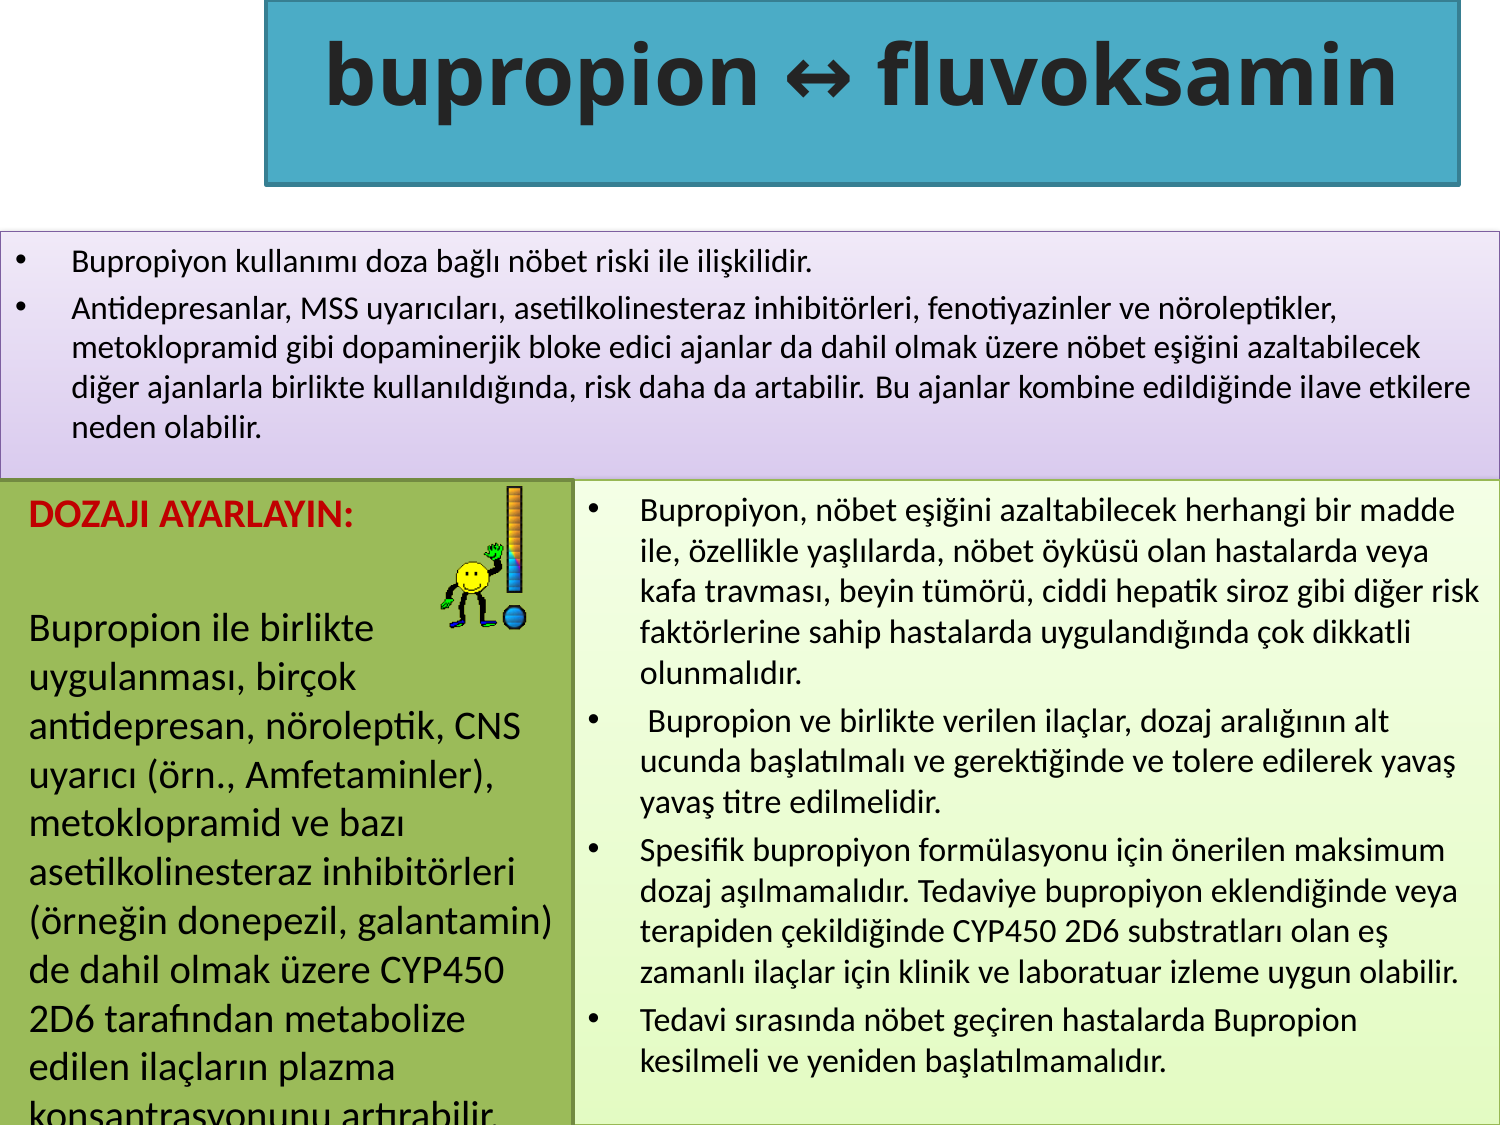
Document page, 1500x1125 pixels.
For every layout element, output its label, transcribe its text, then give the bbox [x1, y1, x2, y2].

picture [418, 467, 609, 644]
text_box DOZAJI AYARLAYIN: Bupropion ile birlikte uygulanması, birçok antidepresan, nöroleptik, CNS uyarıcı (örn., Amfetaminler), metoklopramid ve bazı asetilkolinesteraz inhibitörleri (örneğin donepezil, galantamin) de dahil olmak üzere CYP450 2D6 tarafından metabolize edilen ilaçların plazma konsantrasyonunu artırabilir. [0, 478, 575, 1125]
list Bupropiyon kullanımı doza bağlı nöbet riski ile ilişkilidir. Antidepresanlar, MSS uyarıcıları, asetilkolinesteraz inhibitörleri, fenotiyazinler ve nöroleptikler, metoklopramid gibi dopaminerjik bloke edici ajanlar da dahil olmak üzere nöbet eşiğini azaltabilecek diğer ajanlarla birlikte kullanıldığında, risk daha da artabilir. Bu ajanlar kombine edildiğinde ilave etkilere neden olabilir. [0, 231, 1500, 478]
title bupropion ↔ fluvoksamin [264, 0, 1461, 187]
text_box Bupropiyon, nöbet eşiğini azaltabilecek herhangi bir madde ile, özellikle yaşlılarda, nöbet öyküsü olan hastalarda veya kafa travması, beyin tümörü, ciddi hepatik siroz gibi diğer risk faktörlerine sahip hastalarda uygulandığında çok dikkatli olunmalıdır. Bupropion ve birlikte verilen ilaçlar, dozaj aralığının alt ucunda başlatılmalı ve gerektiğinde ve tolere edilerek yavaş yavaş titre edilmelidir. Spesifik bupropiyon formülasyonu için önerilen maksimum dozaj aşılmamalıdır. Tedaviye bupropiyon eklendiğinde veya terapiden çekildiğinde CYP450 2D6 substratları olan eş zamanlı ilaçlar için klinik ve laboratuar izleme uygun olabilir. Tedavi sırasında nöbet geçiren hastalarda Bupropion kesilmeli ve yeniden başlatılmamalıdır. [575, 479, 1500, 1125]
